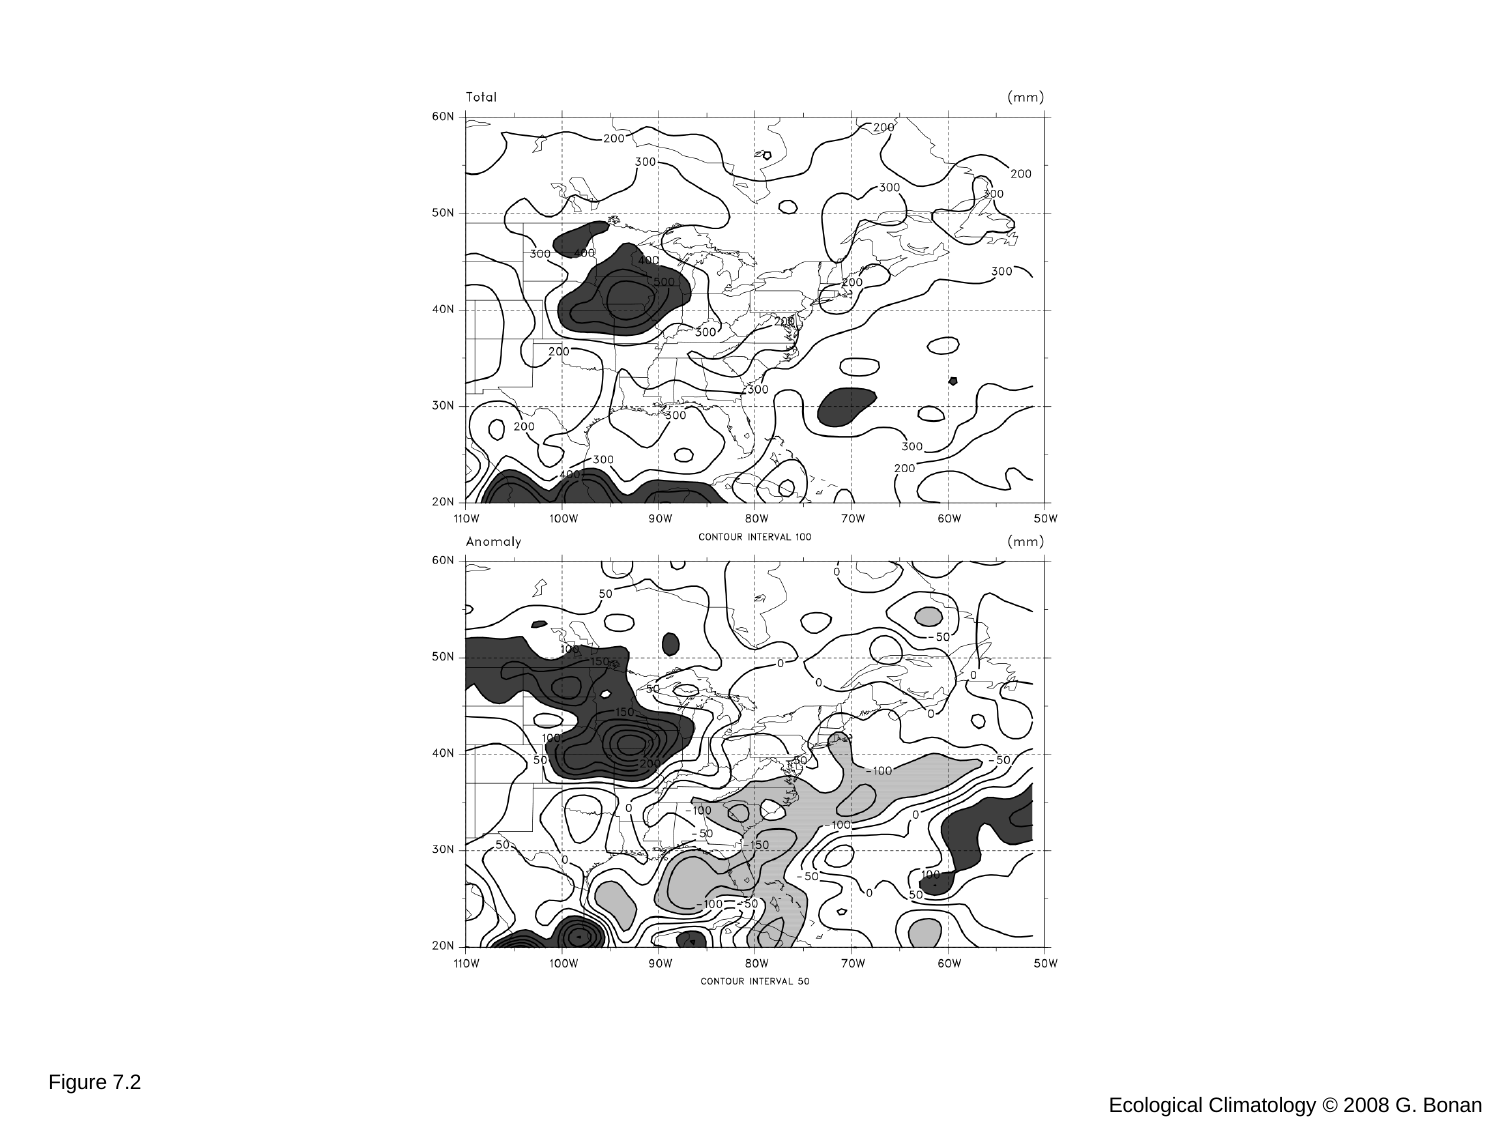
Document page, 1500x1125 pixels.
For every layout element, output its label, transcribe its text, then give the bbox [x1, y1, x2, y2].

text_box Ecological Climatology © 2008 G. Bonan [1093, 1084, 1498, 1125]
picture [392, 85, 1122, 1020]
text_box Figure 7.2 [33, 1060, 157, 1101]
